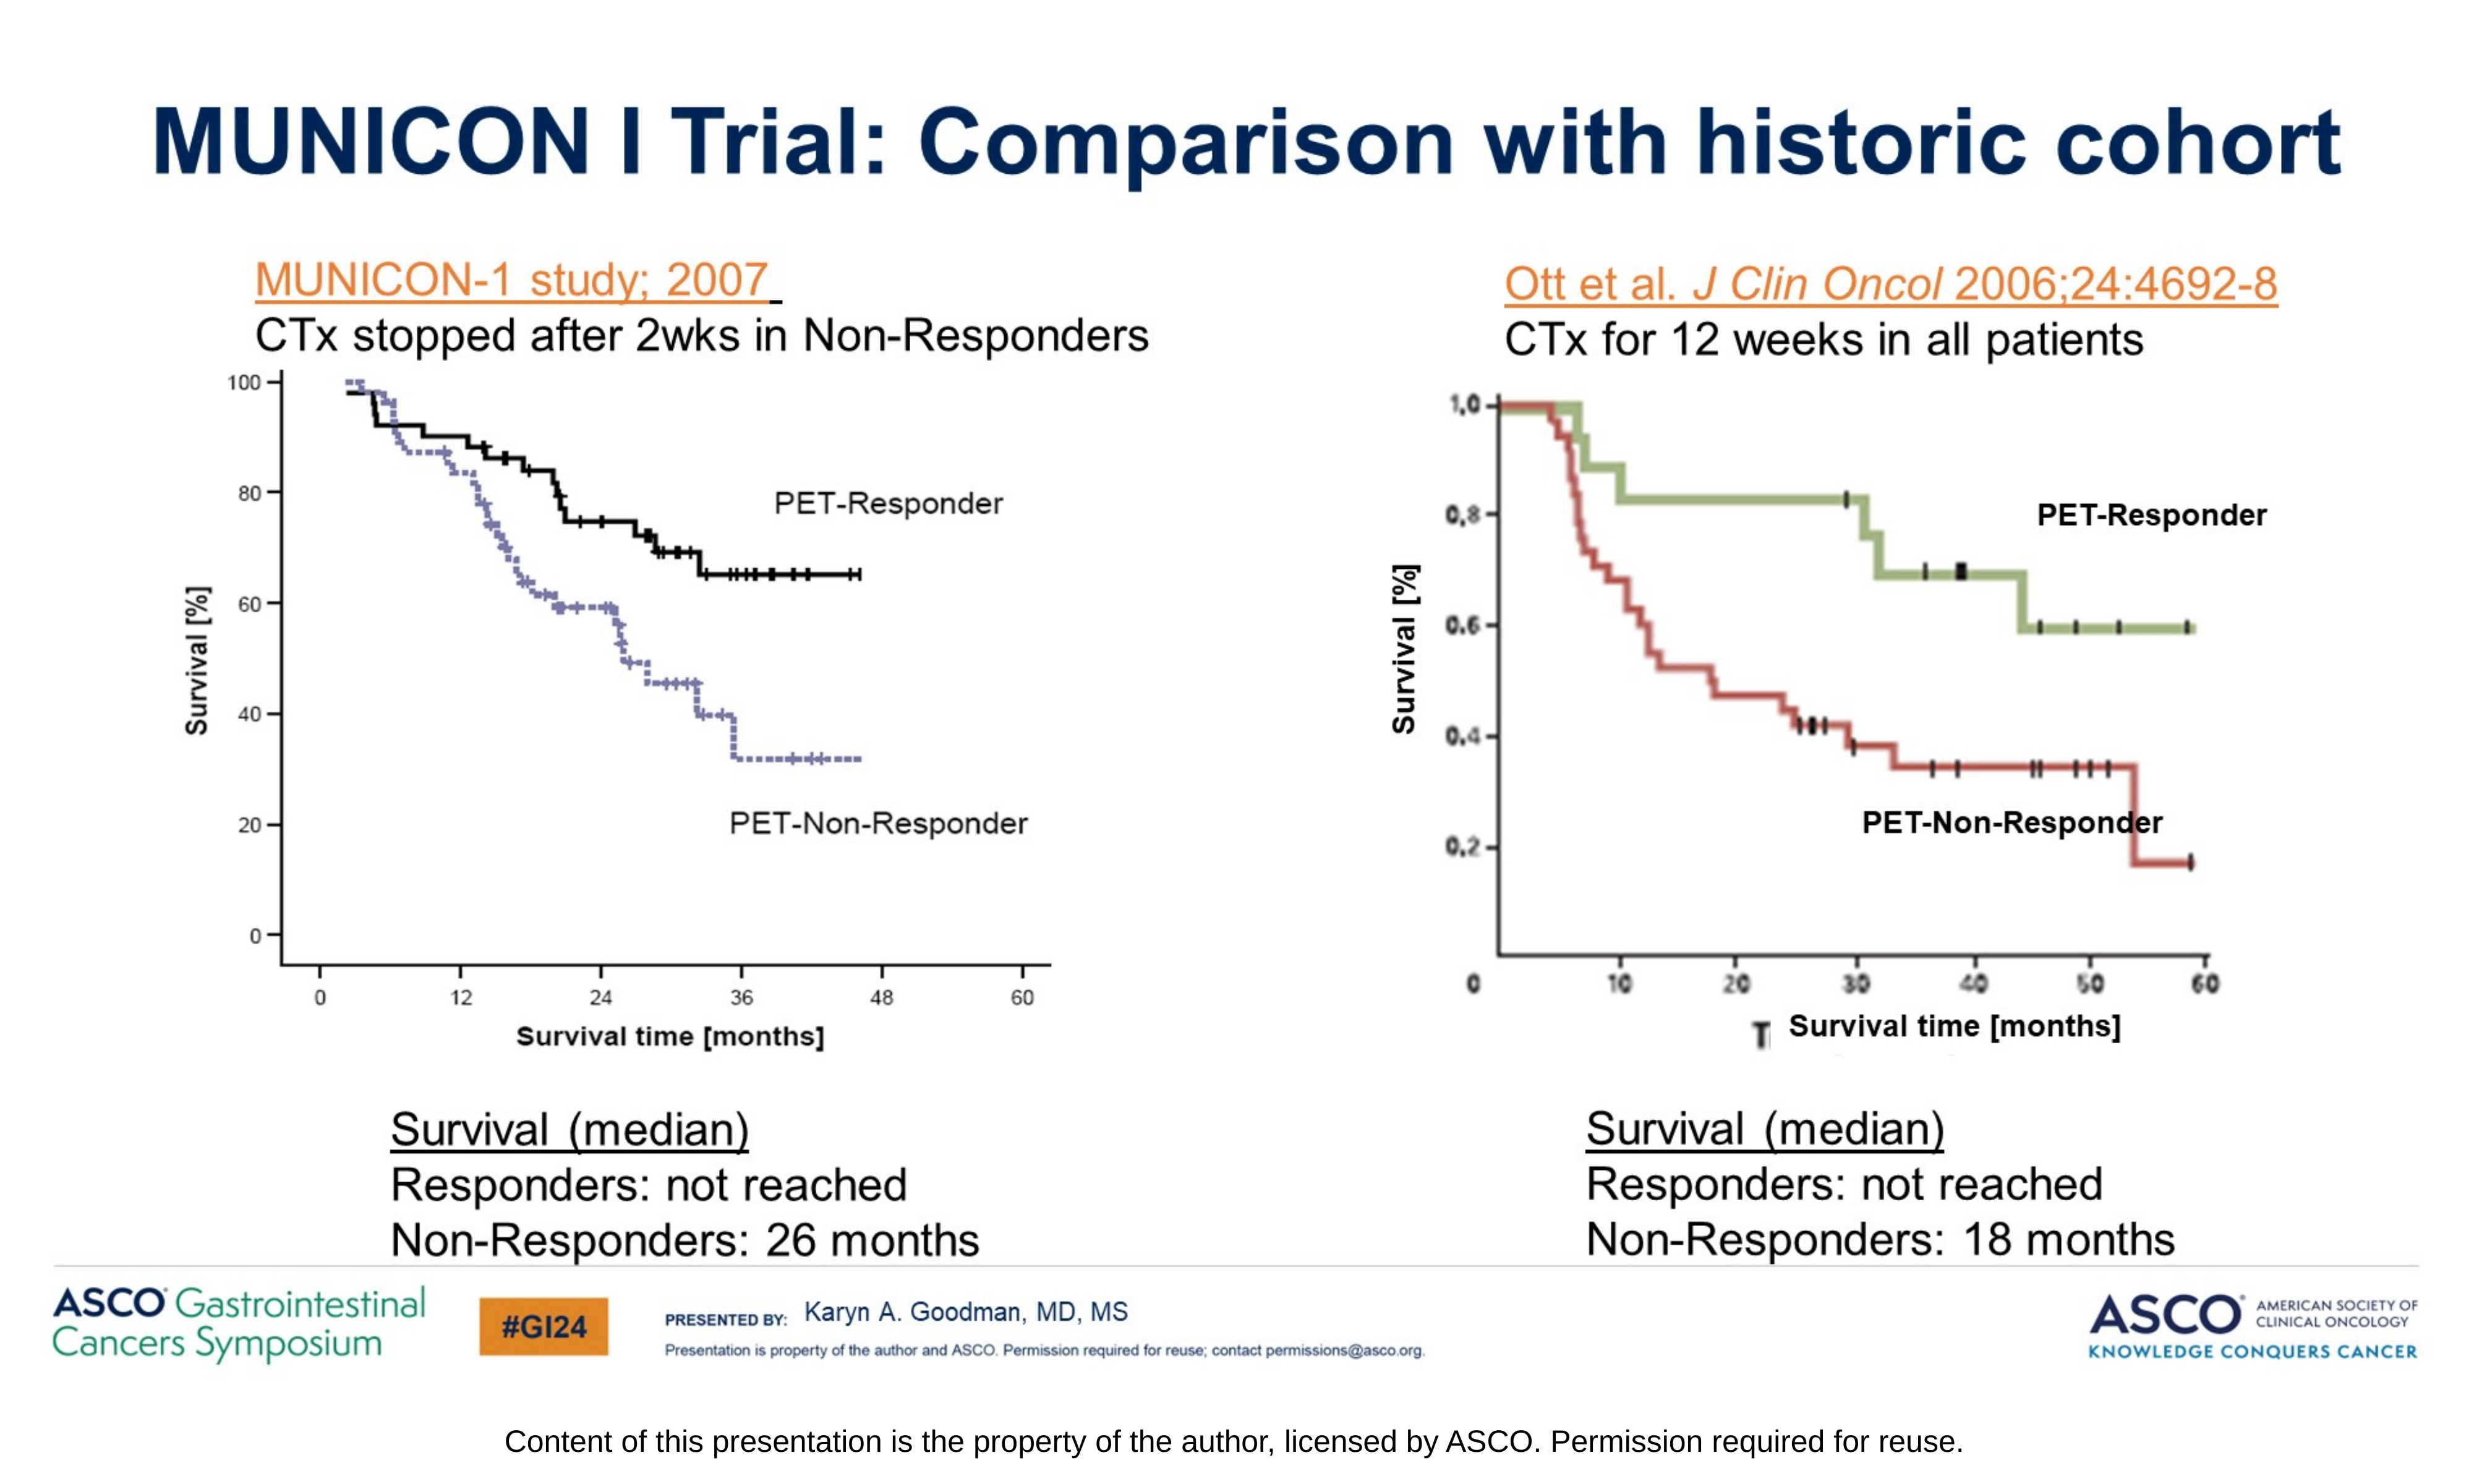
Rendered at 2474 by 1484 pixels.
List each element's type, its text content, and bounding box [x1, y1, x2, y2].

picture [2, 0, 2472, 1389]
text_box Content of this presentation is the property of the author, licensed by ASCO. Permission required for reuse. [0, 1399, 2474, 1477]
